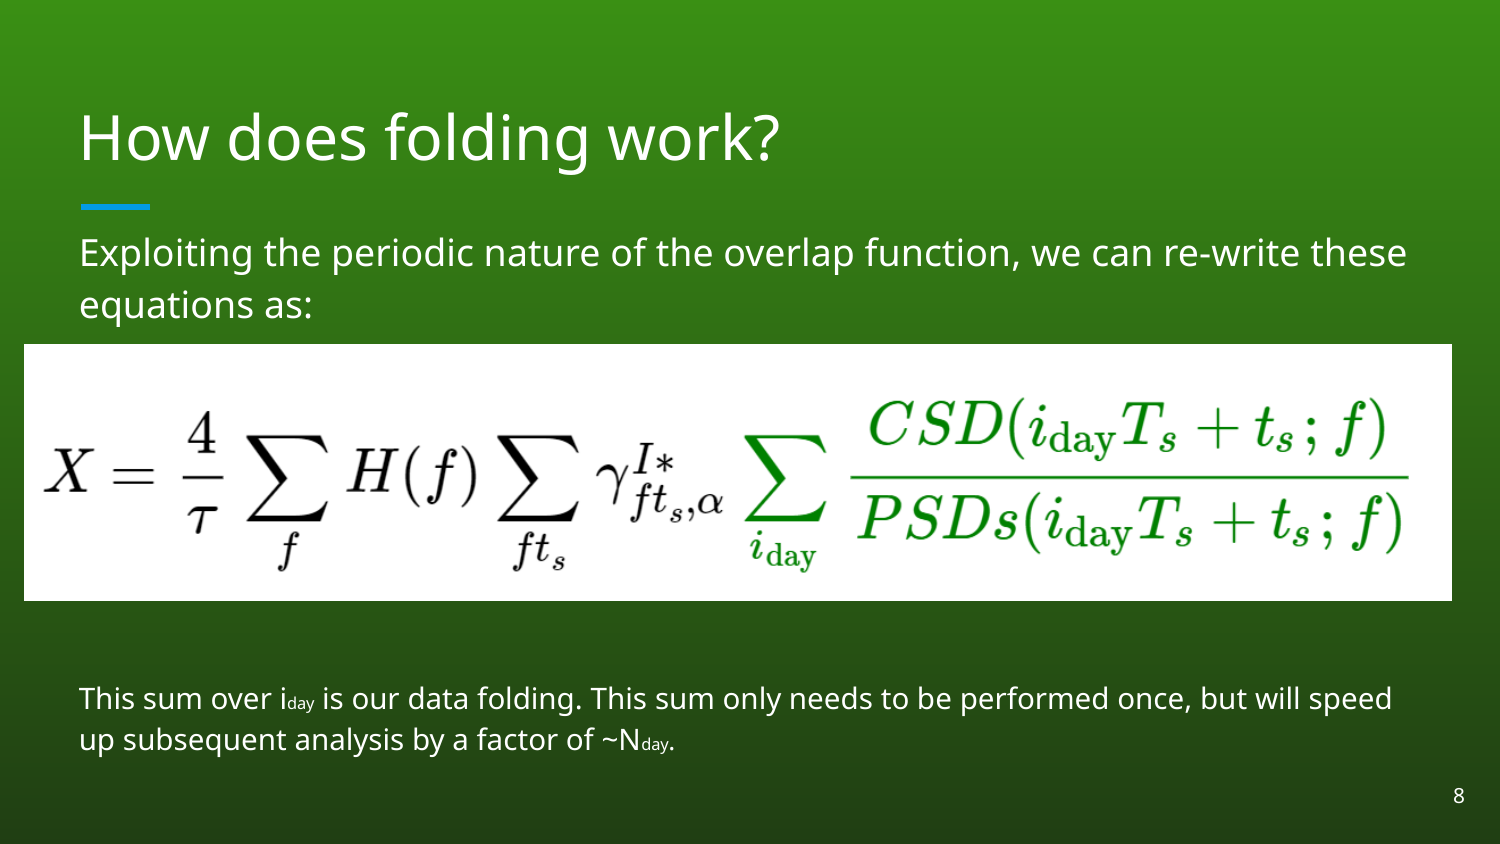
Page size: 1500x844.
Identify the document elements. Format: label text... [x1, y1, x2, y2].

title How does folding work? [63, 75, 1437, 188]
slide_number ‹#› [1389, 764, 1480, 830]
list This sum over iday is our data folding. This sum only needs to be performed once, but will speed up subsequent analysis by a factor of ~Nday. [63, 659, 1437, 772]
list Exploiting the periodic nature of the overlap function, we can re-write these equations as: [63, 207, 1437, 342]
picture [23, 344, 1452, 601]
